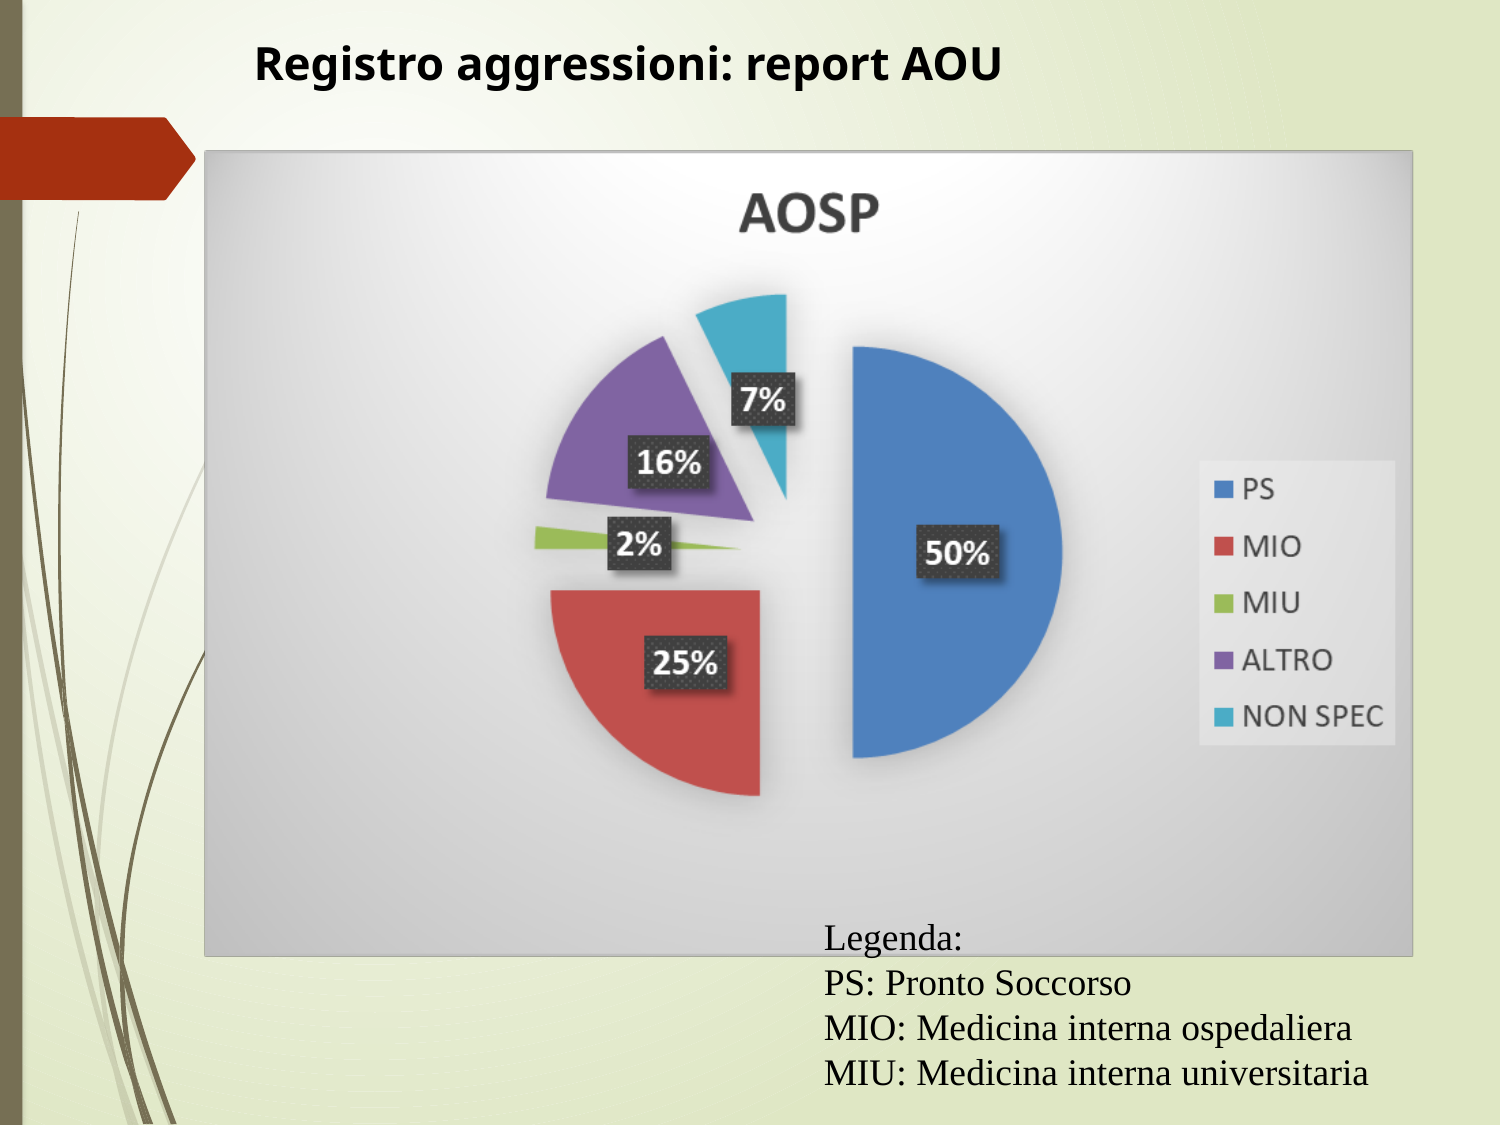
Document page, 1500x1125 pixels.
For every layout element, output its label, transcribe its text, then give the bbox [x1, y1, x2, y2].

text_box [194, 139, 1424, 966]
text_box Legenda: PS: Pronto Soccorso MIO: Medicina interna ospedaliera MIU: Medicina interna universitaria [809, 905, 1500, 1100]
text_box Registro aggressioni: report AOU [238, 42, 1500, 136]
